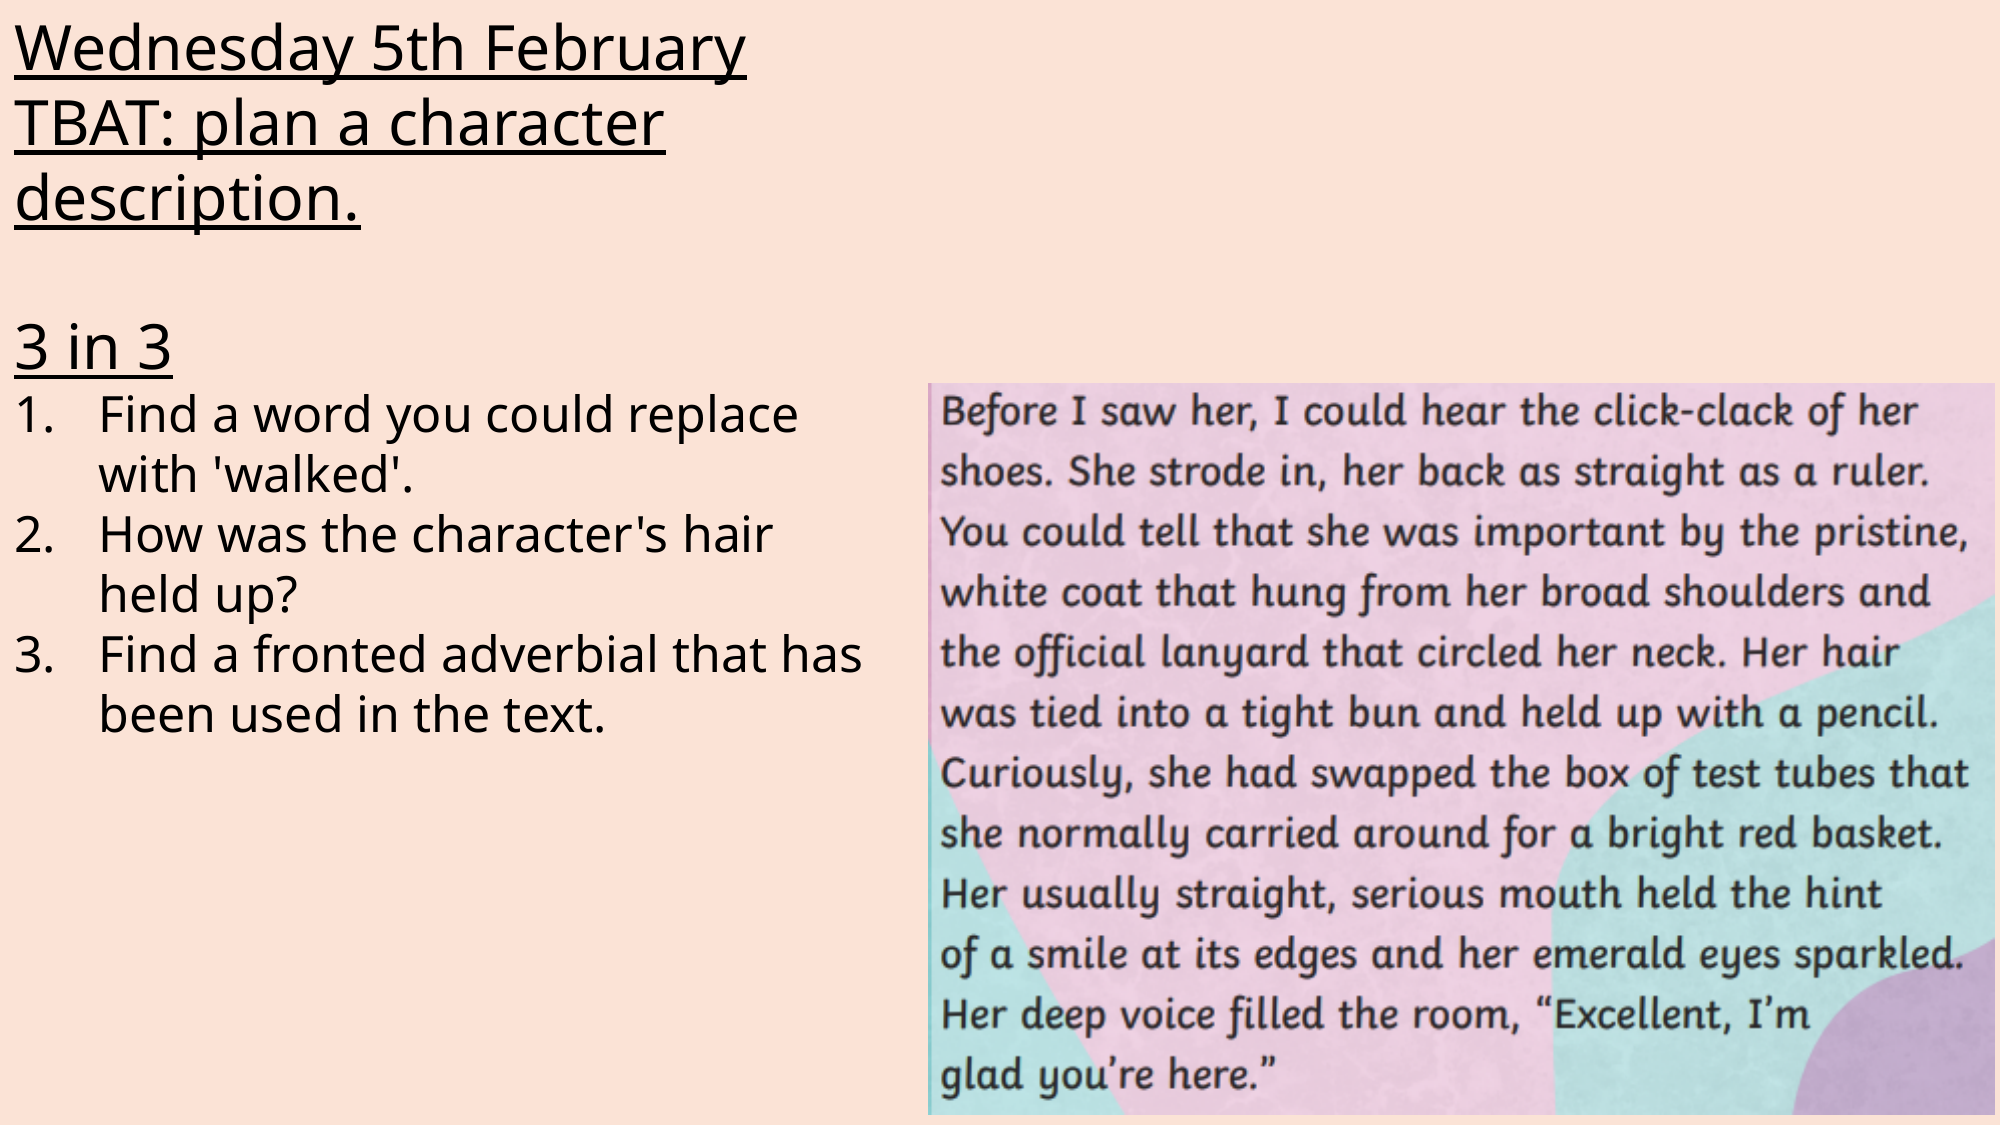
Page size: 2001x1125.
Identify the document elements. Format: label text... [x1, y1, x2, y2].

text_box Wednesday 5th February TBAT: plan a character description. 3 in 3 Find a word you could replace with 'walked'. How was the character's hair held up? Find a fronted adverbial that has been used in the text. [0, 0, 906, 900]
picture [927, 382, 1996, 1115]
